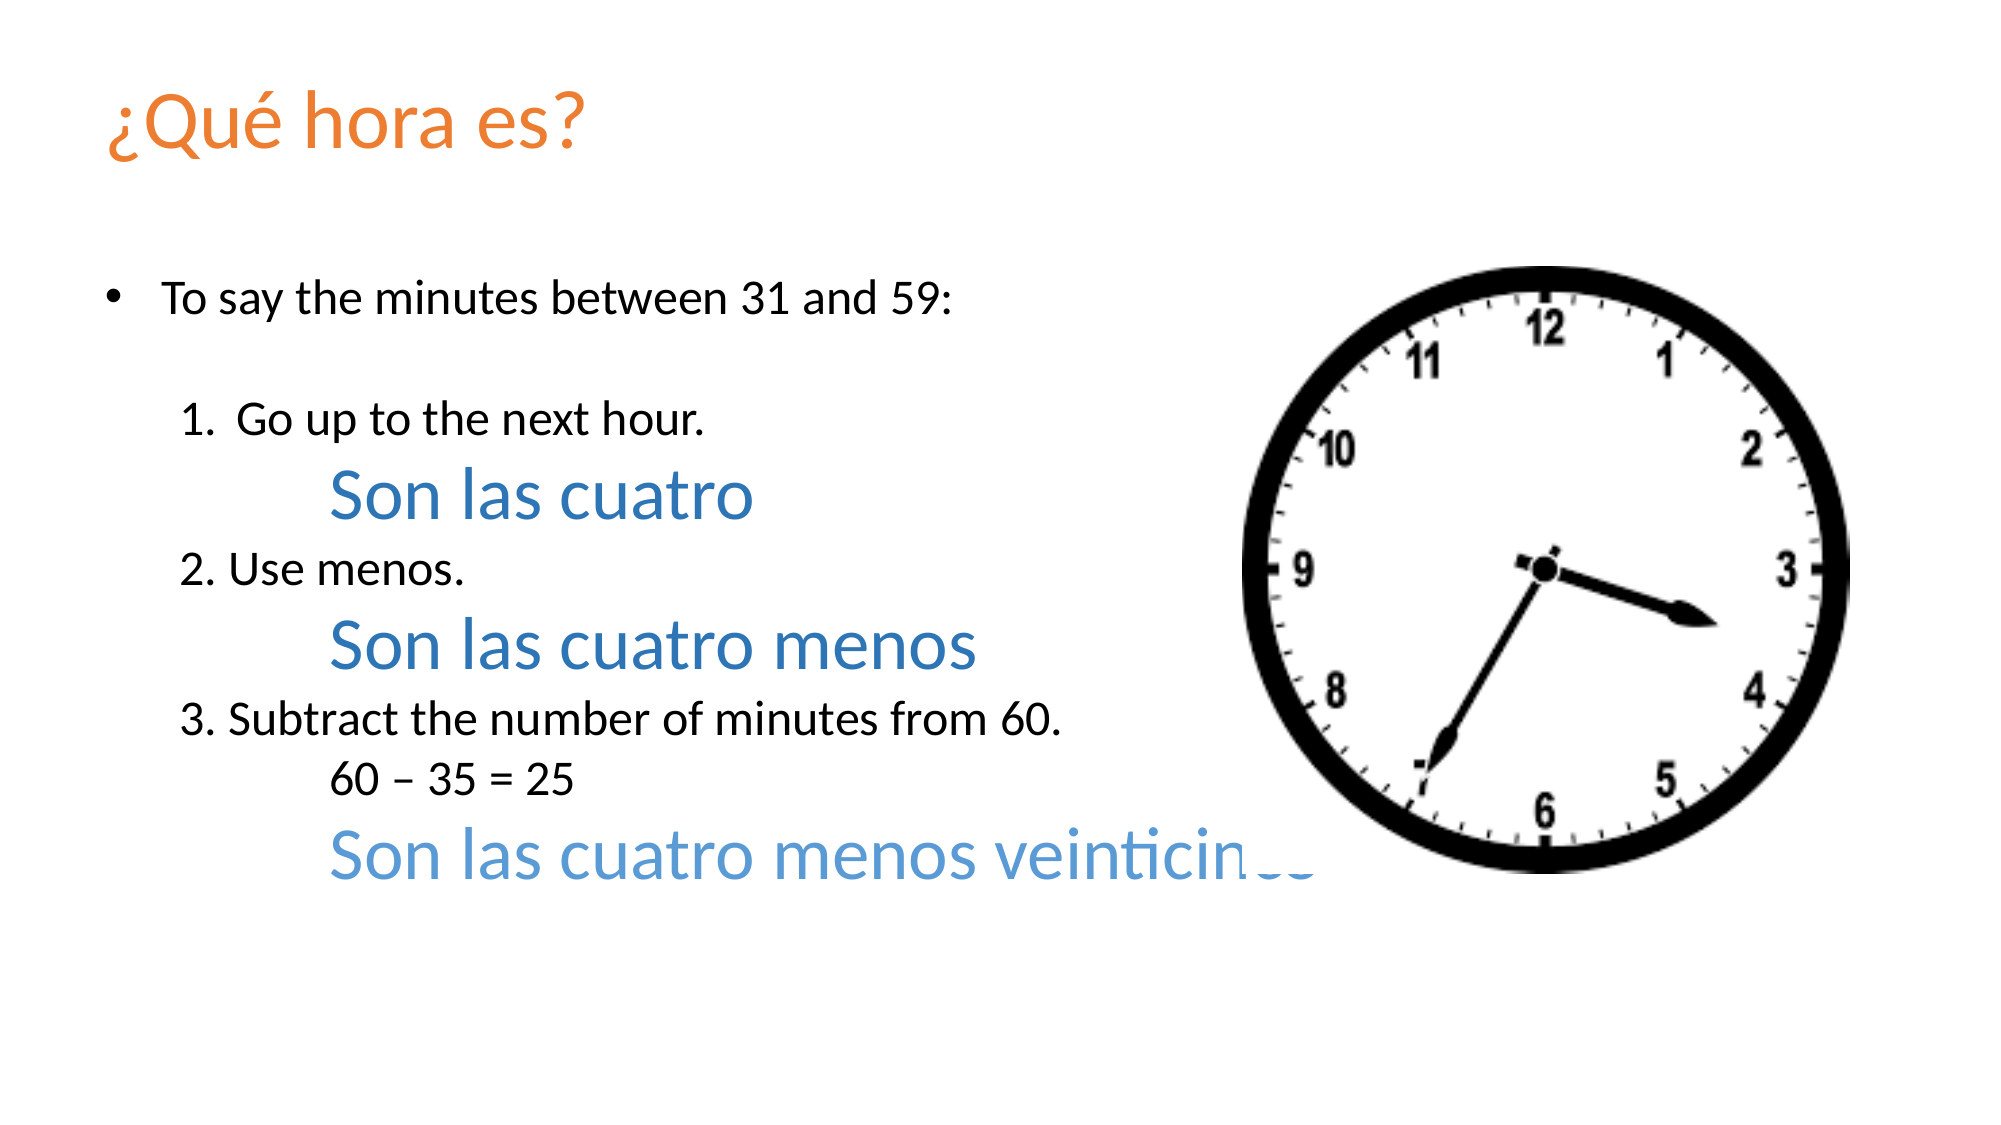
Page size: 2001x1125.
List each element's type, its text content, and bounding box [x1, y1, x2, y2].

text_box ¿Qué hora es? To say the minutes between 31 and 59: Go up to the next hour. Son las cuatro 2. Use menos. Son las cuatro menos 3. Subtract the number of minutes from 60. 60 – 35 = 25 Son las cuatro menos veinticinco [90, 57, 1879, 903]
picture [1242, 266, 1850, 874]
